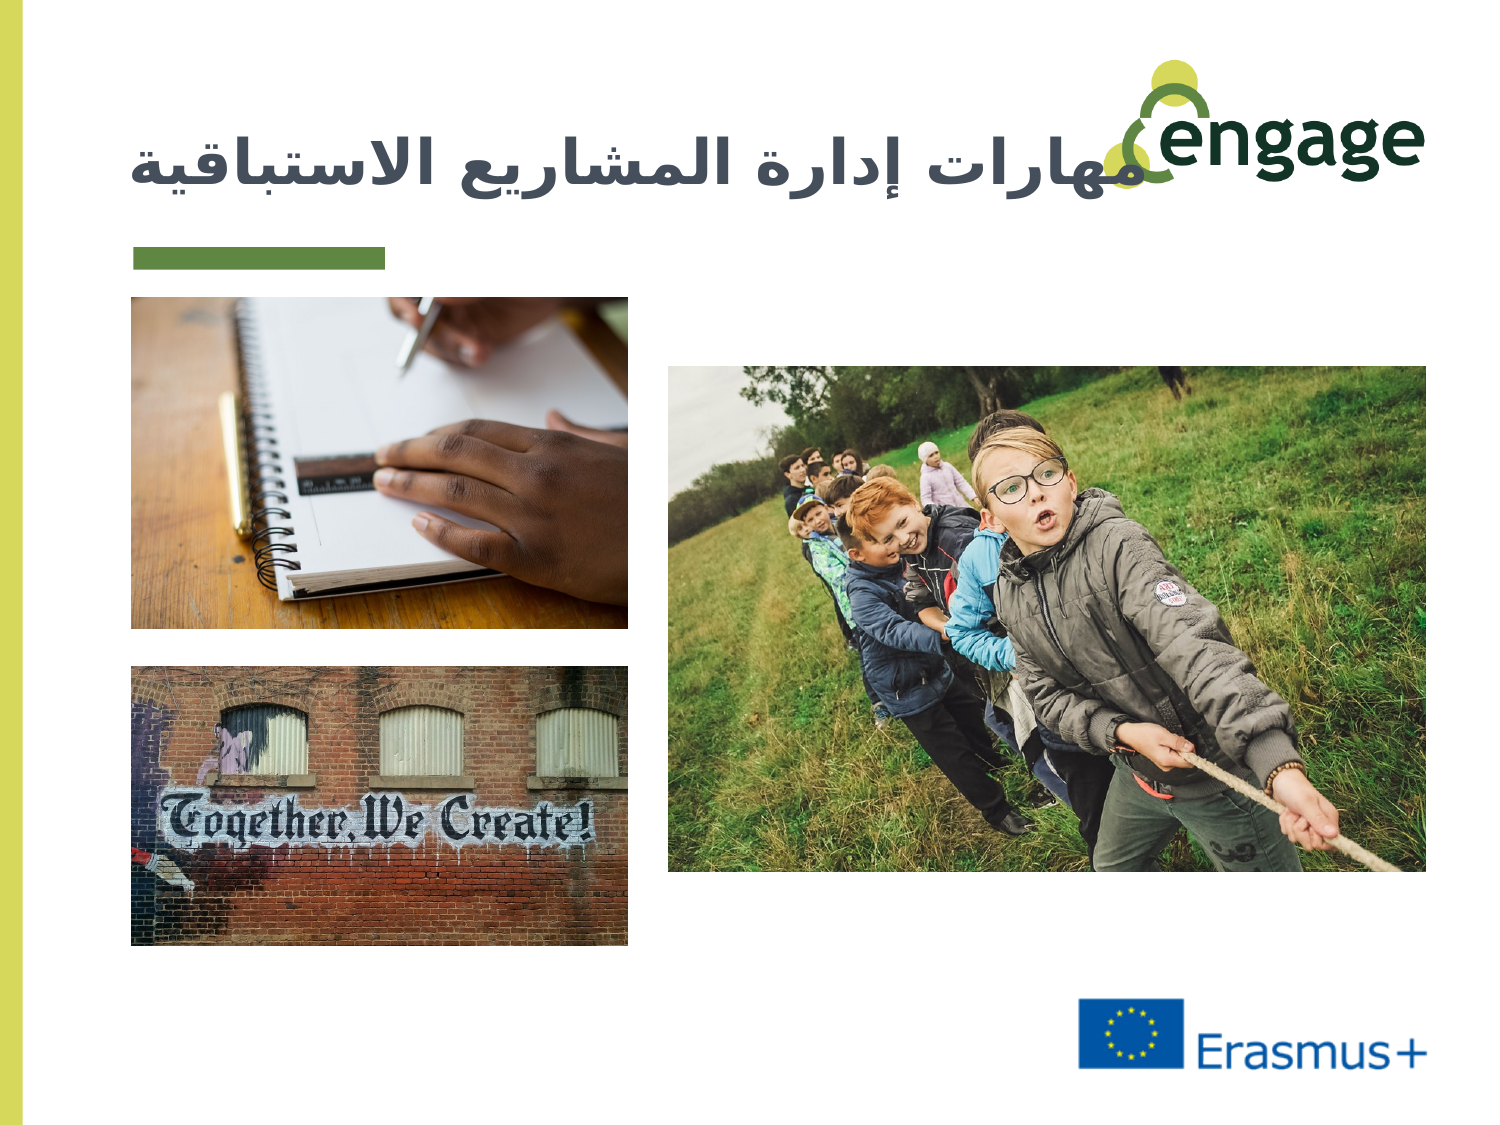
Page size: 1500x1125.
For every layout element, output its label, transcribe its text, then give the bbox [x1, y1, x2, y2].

picture [130, 665, 629, 946]
picture [130, 297, 629, 629]
title مهارات إدارة المشاريع الاستباقية [113, 0, 1387, 212]
picture [1387, 37, 1448, 212]
picture [1058, 978, 1448, 1090]
picture [668, 366, 1426, 872]
